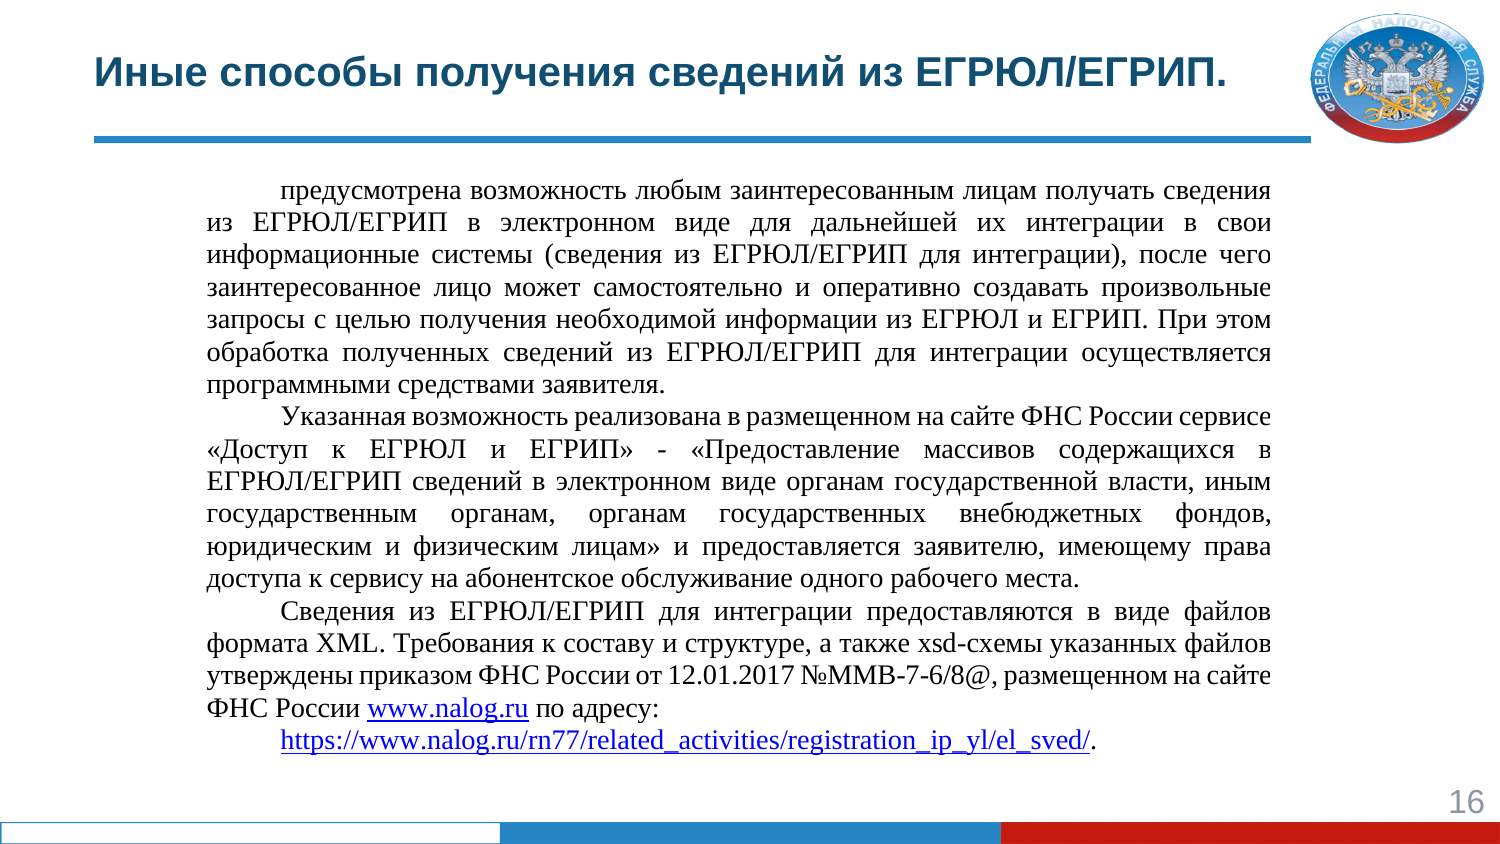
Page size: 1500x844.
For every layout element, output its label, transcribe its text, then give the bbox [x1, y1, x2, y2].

title Иные способы получения сведений из ЕГРЮЛ/ЕГРИП. [93, 13, 1276, 127]
picture [1310, 13, 1484, 144]
slide_number 16 [1135, 777, 1486, 823]
picture [206, 173, 1271, 757]
picture [0, 822, 1500, 844]
